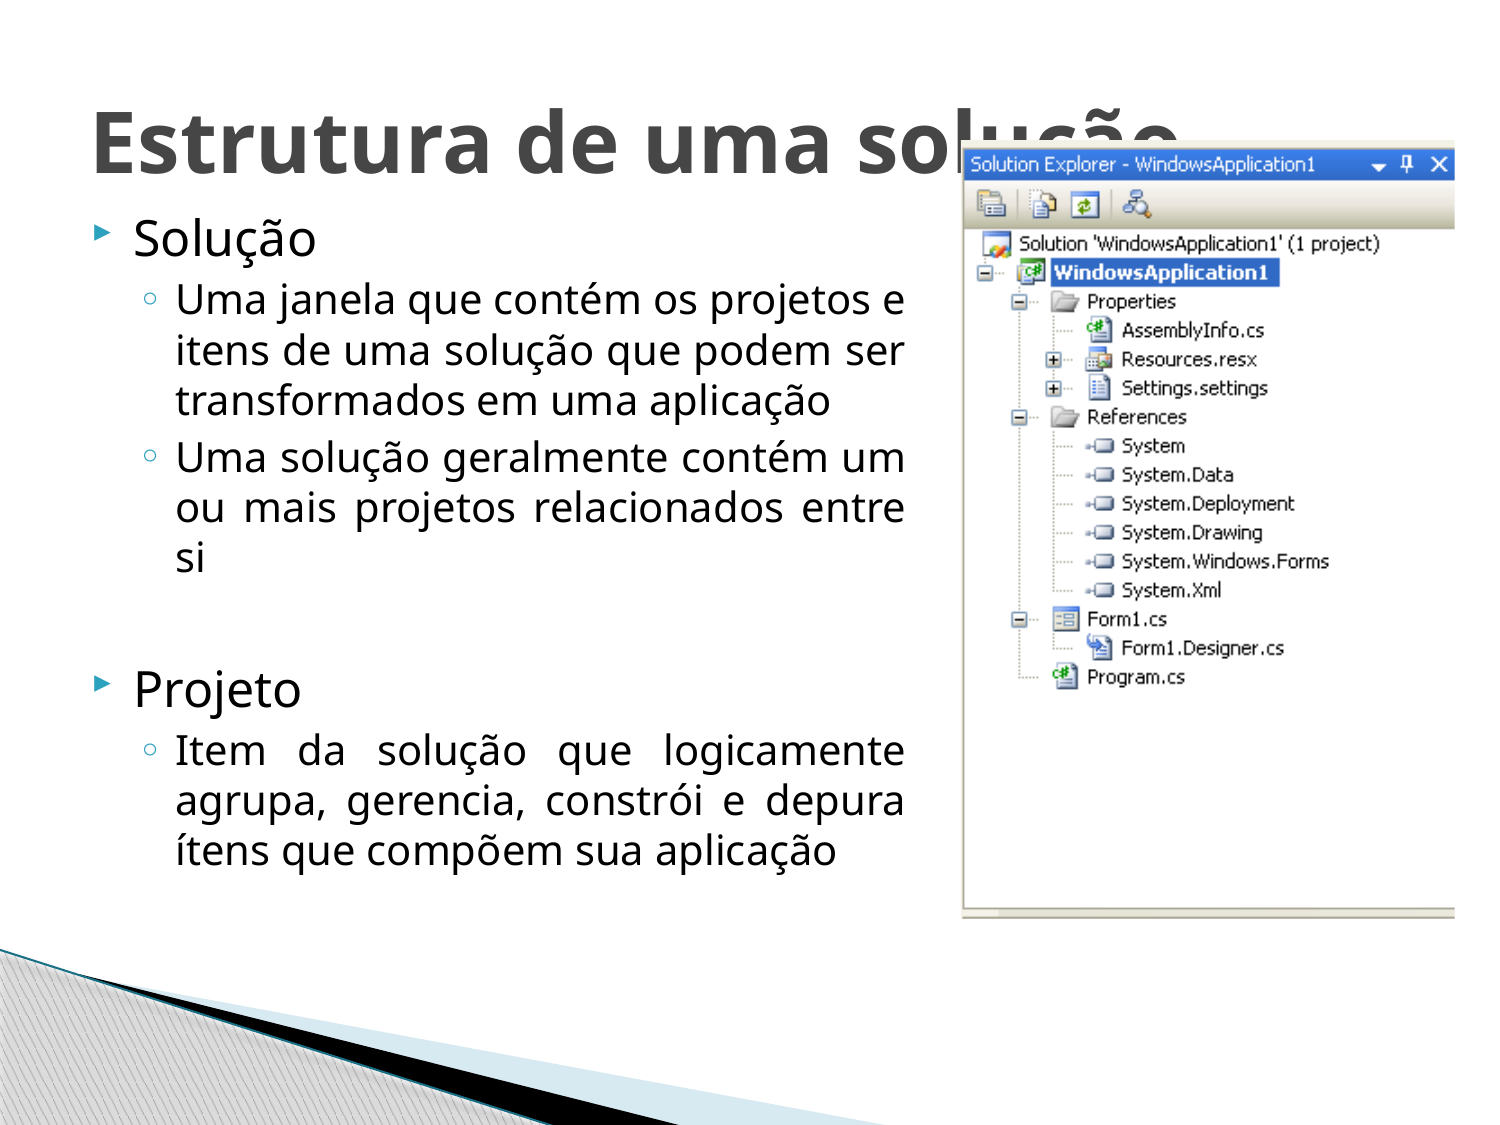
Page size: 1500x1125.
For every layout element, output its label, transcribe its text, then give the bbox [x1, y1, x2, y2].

picture [960, 140, 1455, 919]
title Estrutura de uma solução [75, 45, 1425, 233]
list Solução Uma janela que contém os projetos e itens de uma solução que podem ser transformados em uma aplicação Uma solução geralmente contém um ou mais projetos relacionados entre si Projeto Item da solução que logicamente agrupa, gerencia, constrói e depura ítens que compõem sua aplicação [58, 199, 922, 903]
